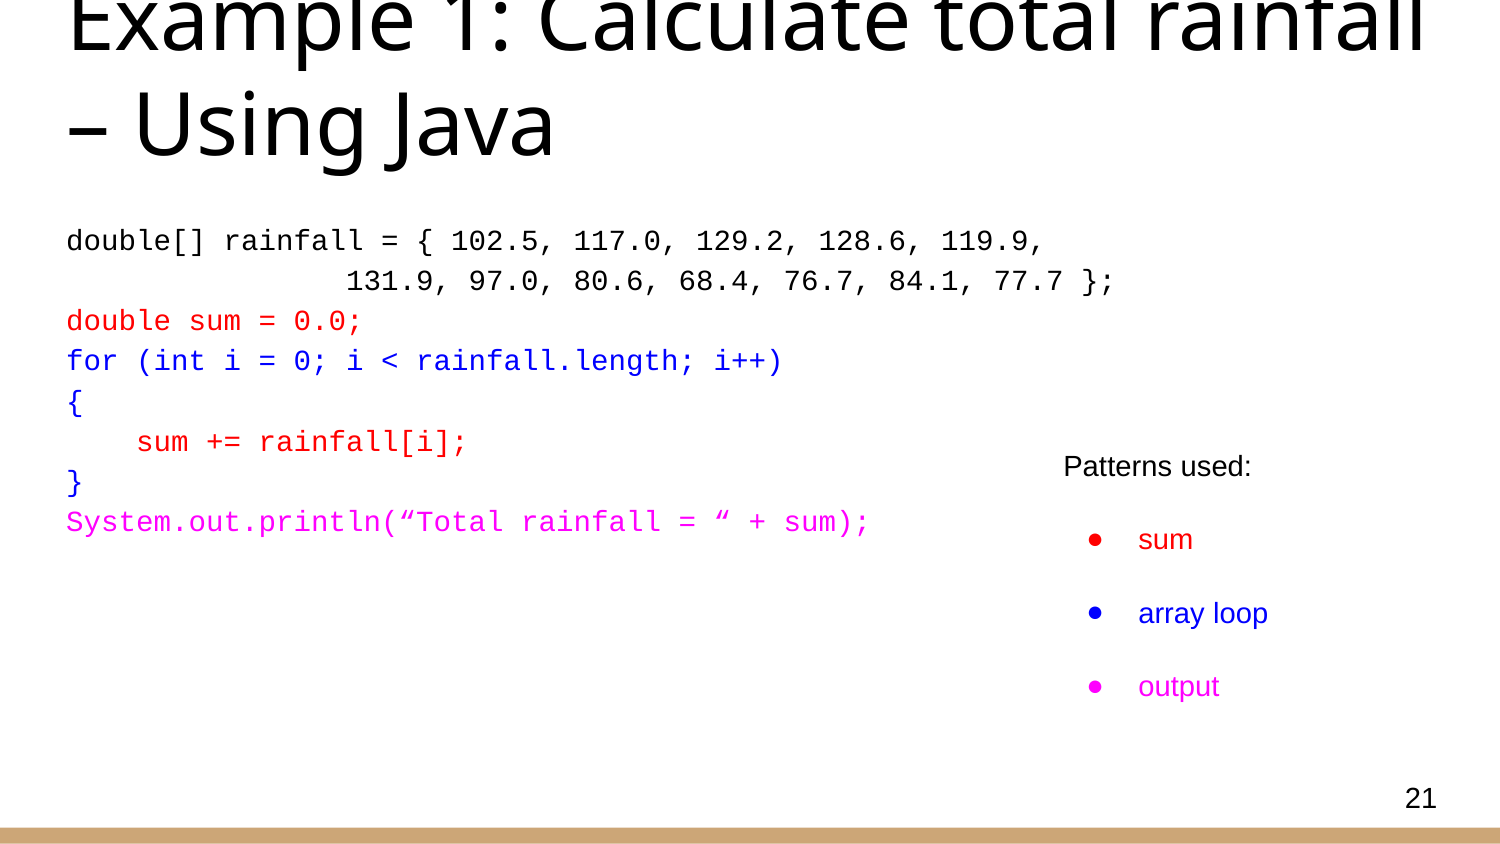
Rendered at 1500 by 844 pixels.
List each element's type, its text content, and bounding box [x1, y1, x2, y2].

slide_number 21 [1389, 764, 1480, 830]
title Example 1: Calculate total rainfall – Using Java [51, 51, 1449, 189]
text_box Patterns used: sum array loop output [1048, 426, 1343, 791]
list double[] rainfall = { 102.5, 117.0, 129.2, 128.6, 119.9, 131.9, 97.0, 80.6, 68.4, 76.7, 84.1, 77.7 }; double sum = 0.0; for (int i = 0; i < rainfall.length; i++) { sum += rainfall[i]; } System.out.println(“Total rainfall = “ + sum); [51, 200, 1449, 752]
